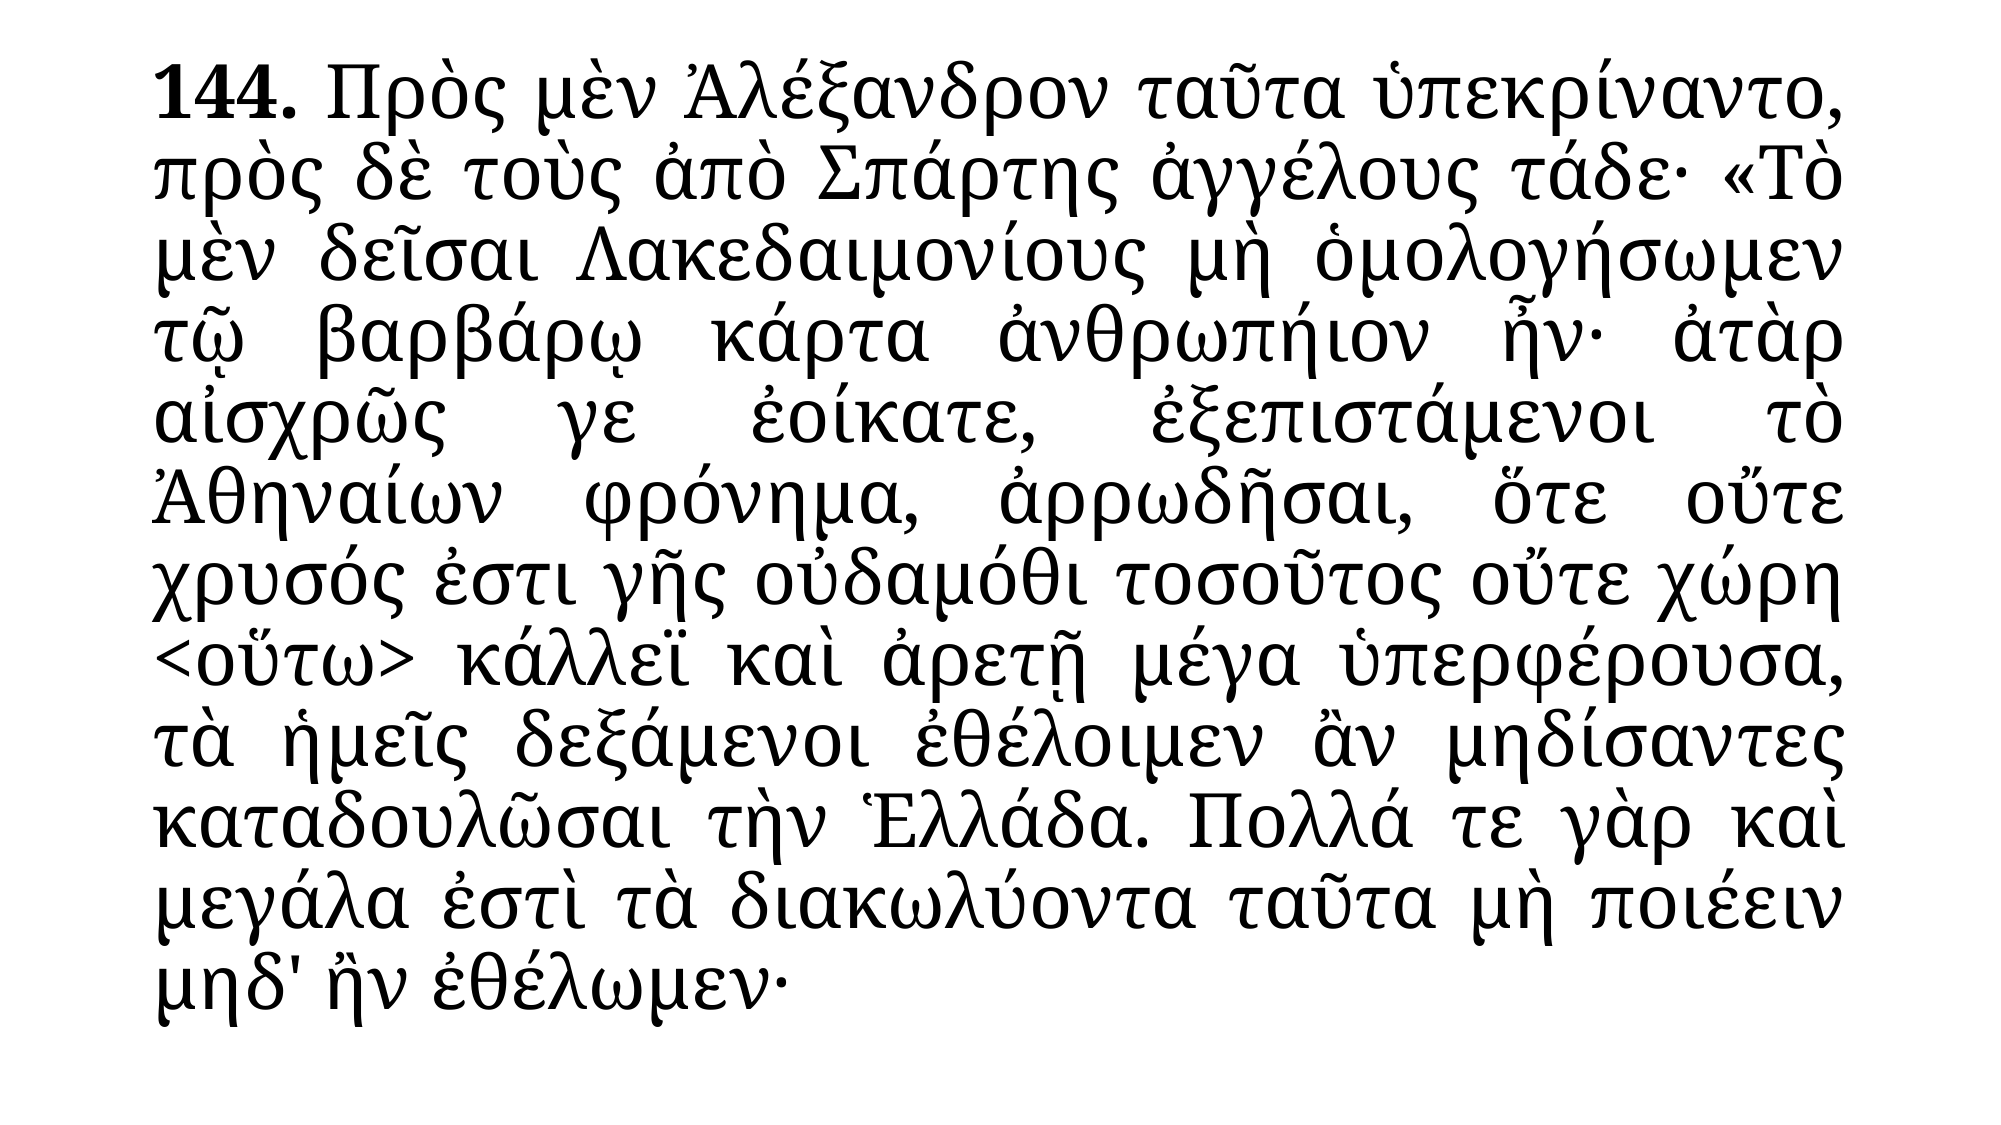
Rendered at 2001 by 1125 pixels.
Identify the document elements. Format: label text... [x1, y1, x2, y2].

list 144. Πρὸς μὲν Ἀλέξανδρον ταῦτα ὑπεκρίναντο, πρὸς δὲ τοὺς ἀπὸ Σπάρτης ἀγγέλους τάδε· «Τὸ μὲν δεῖσαι Λακεδαιμονίους μὴ ὁμολογήσωμεν τῷ βαρβάρῳ κάρτα ἀνθρωπήιον ἦν· ἀτὰρ αἰσχρῶς γε ἐοίκατε, ἐξεπιστάμενοι τὸ Ἀθηναίων φρόνημα, ἀρρωδῆσαι, ὅτε οὔτε χρυσός ἐστι γῆς οὐδαμόθι τοσοῦτος οὔτε χώρη <οὕτω> κάλλεϊ καὶ ἀρετῇ μέγα ὑπερφέρουσα, τὰ ἡμεῖς δεξάμενοι ἐθέλοιμεν ἂν μηδίσαντες καταδουλῶσαι τὴν Ἑλλάδα. Πολλά τε γὰρ καὶ μεγάλα ἐστὶ τὰ διακωλύοντα ταῦτα μὴ ποιέειν μηδ' ἢν ἐθέλωμεν· [137, 46, 1863, 1103]
